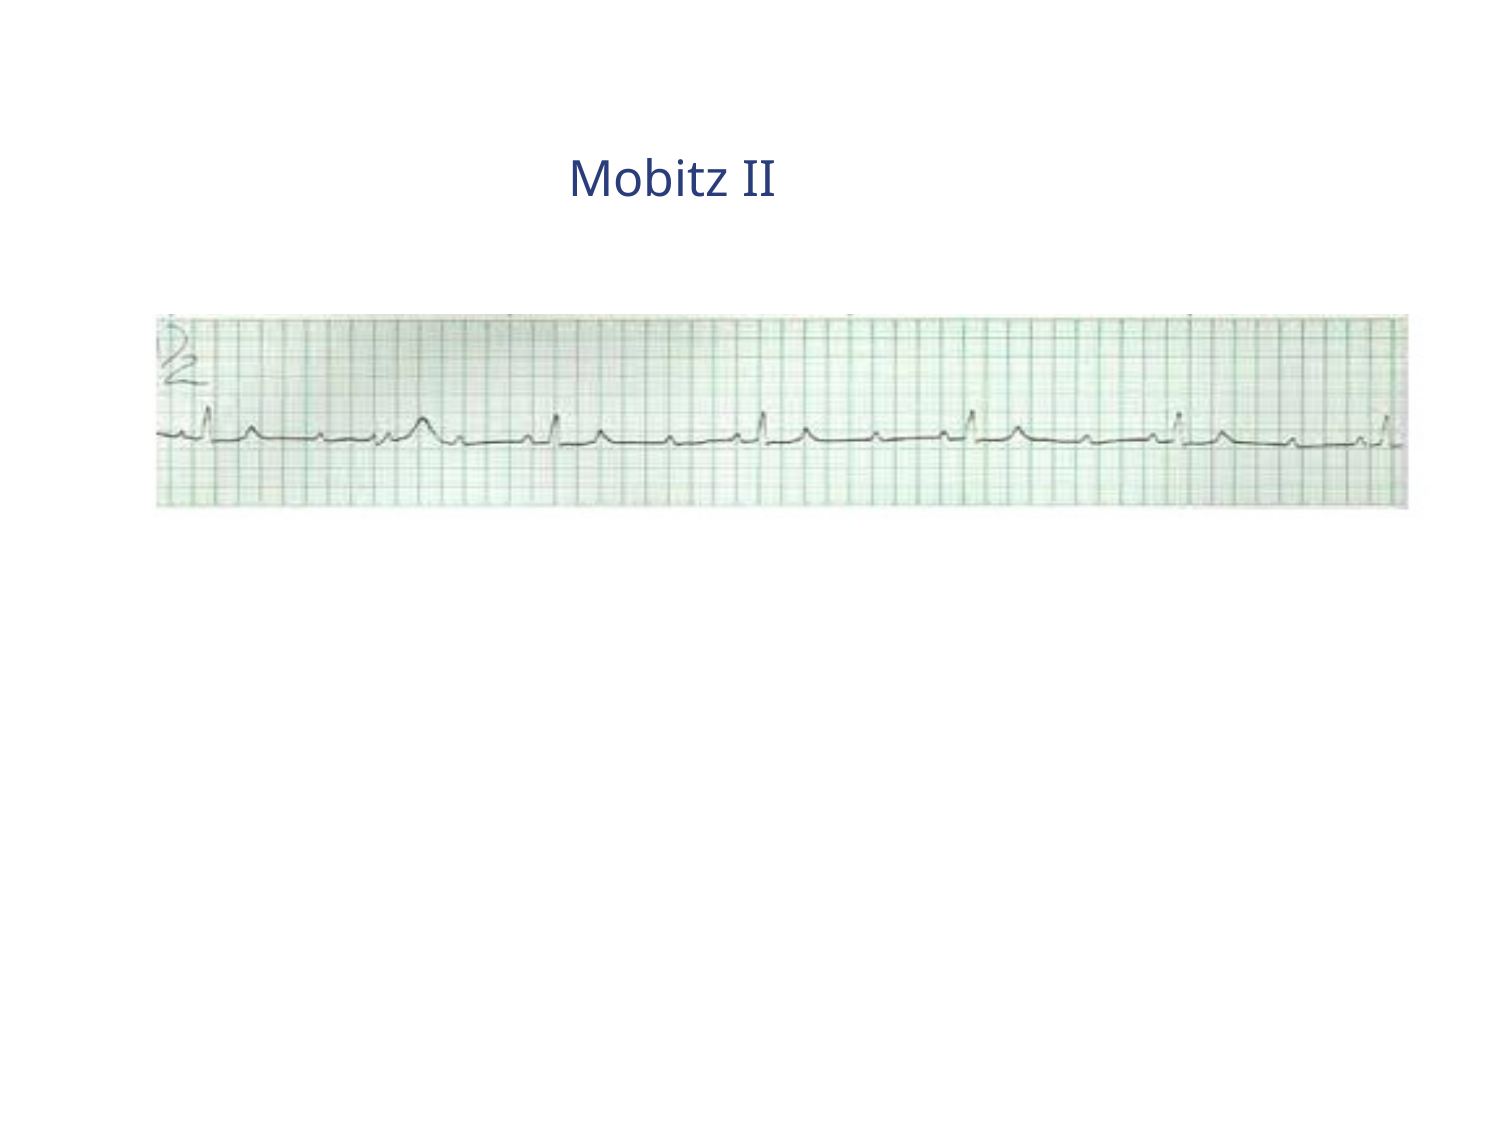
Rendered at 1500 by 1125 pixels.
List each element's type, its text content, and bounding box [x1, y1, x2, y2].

title Mobitz II [23, 34, 1299, 223]
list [152, 314, 1430, 896]
